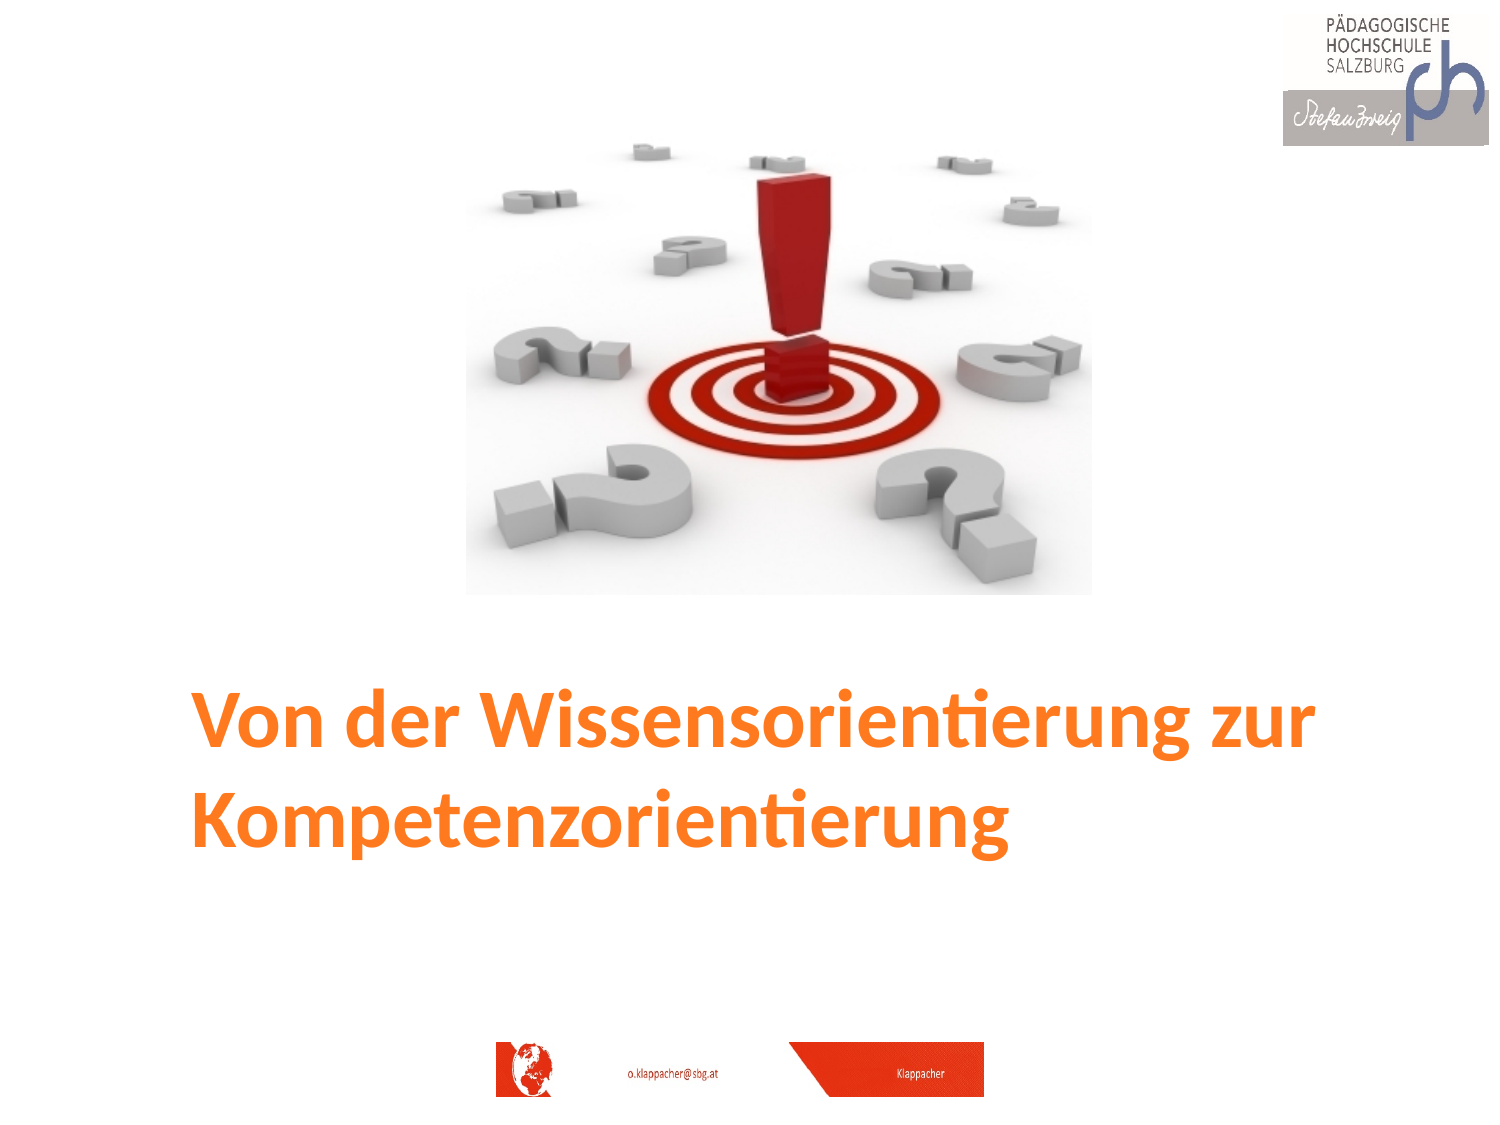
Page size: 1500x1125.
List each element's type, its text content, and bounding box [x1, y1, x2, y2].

picture [496, 1042, 984, 1097]
picture [1283, 14, 1489, 146]
picture [466, 125, 1092, 595]
text_box Von der Wissensorientierung zur Kompetenzorientierung [176, 656, 1382, 972]
